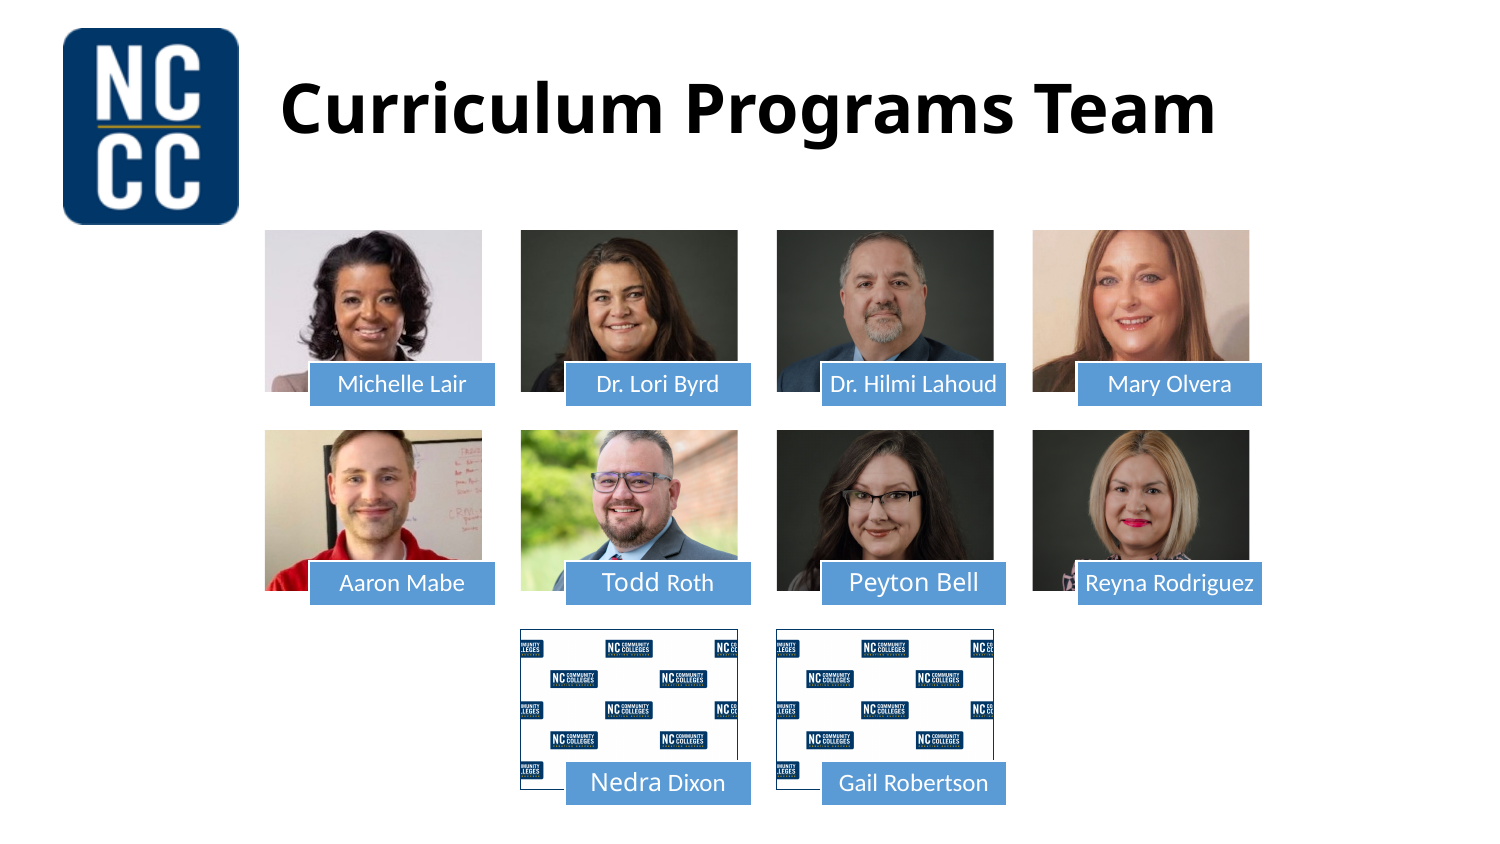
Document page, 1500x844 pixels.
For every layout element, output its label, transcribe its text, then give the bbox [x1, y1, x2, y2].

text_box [264, 167, 1264, 844]
picture [63, 28, 239, 225]
title Curriculum Programs Team [264, 44, 1397, 178]
